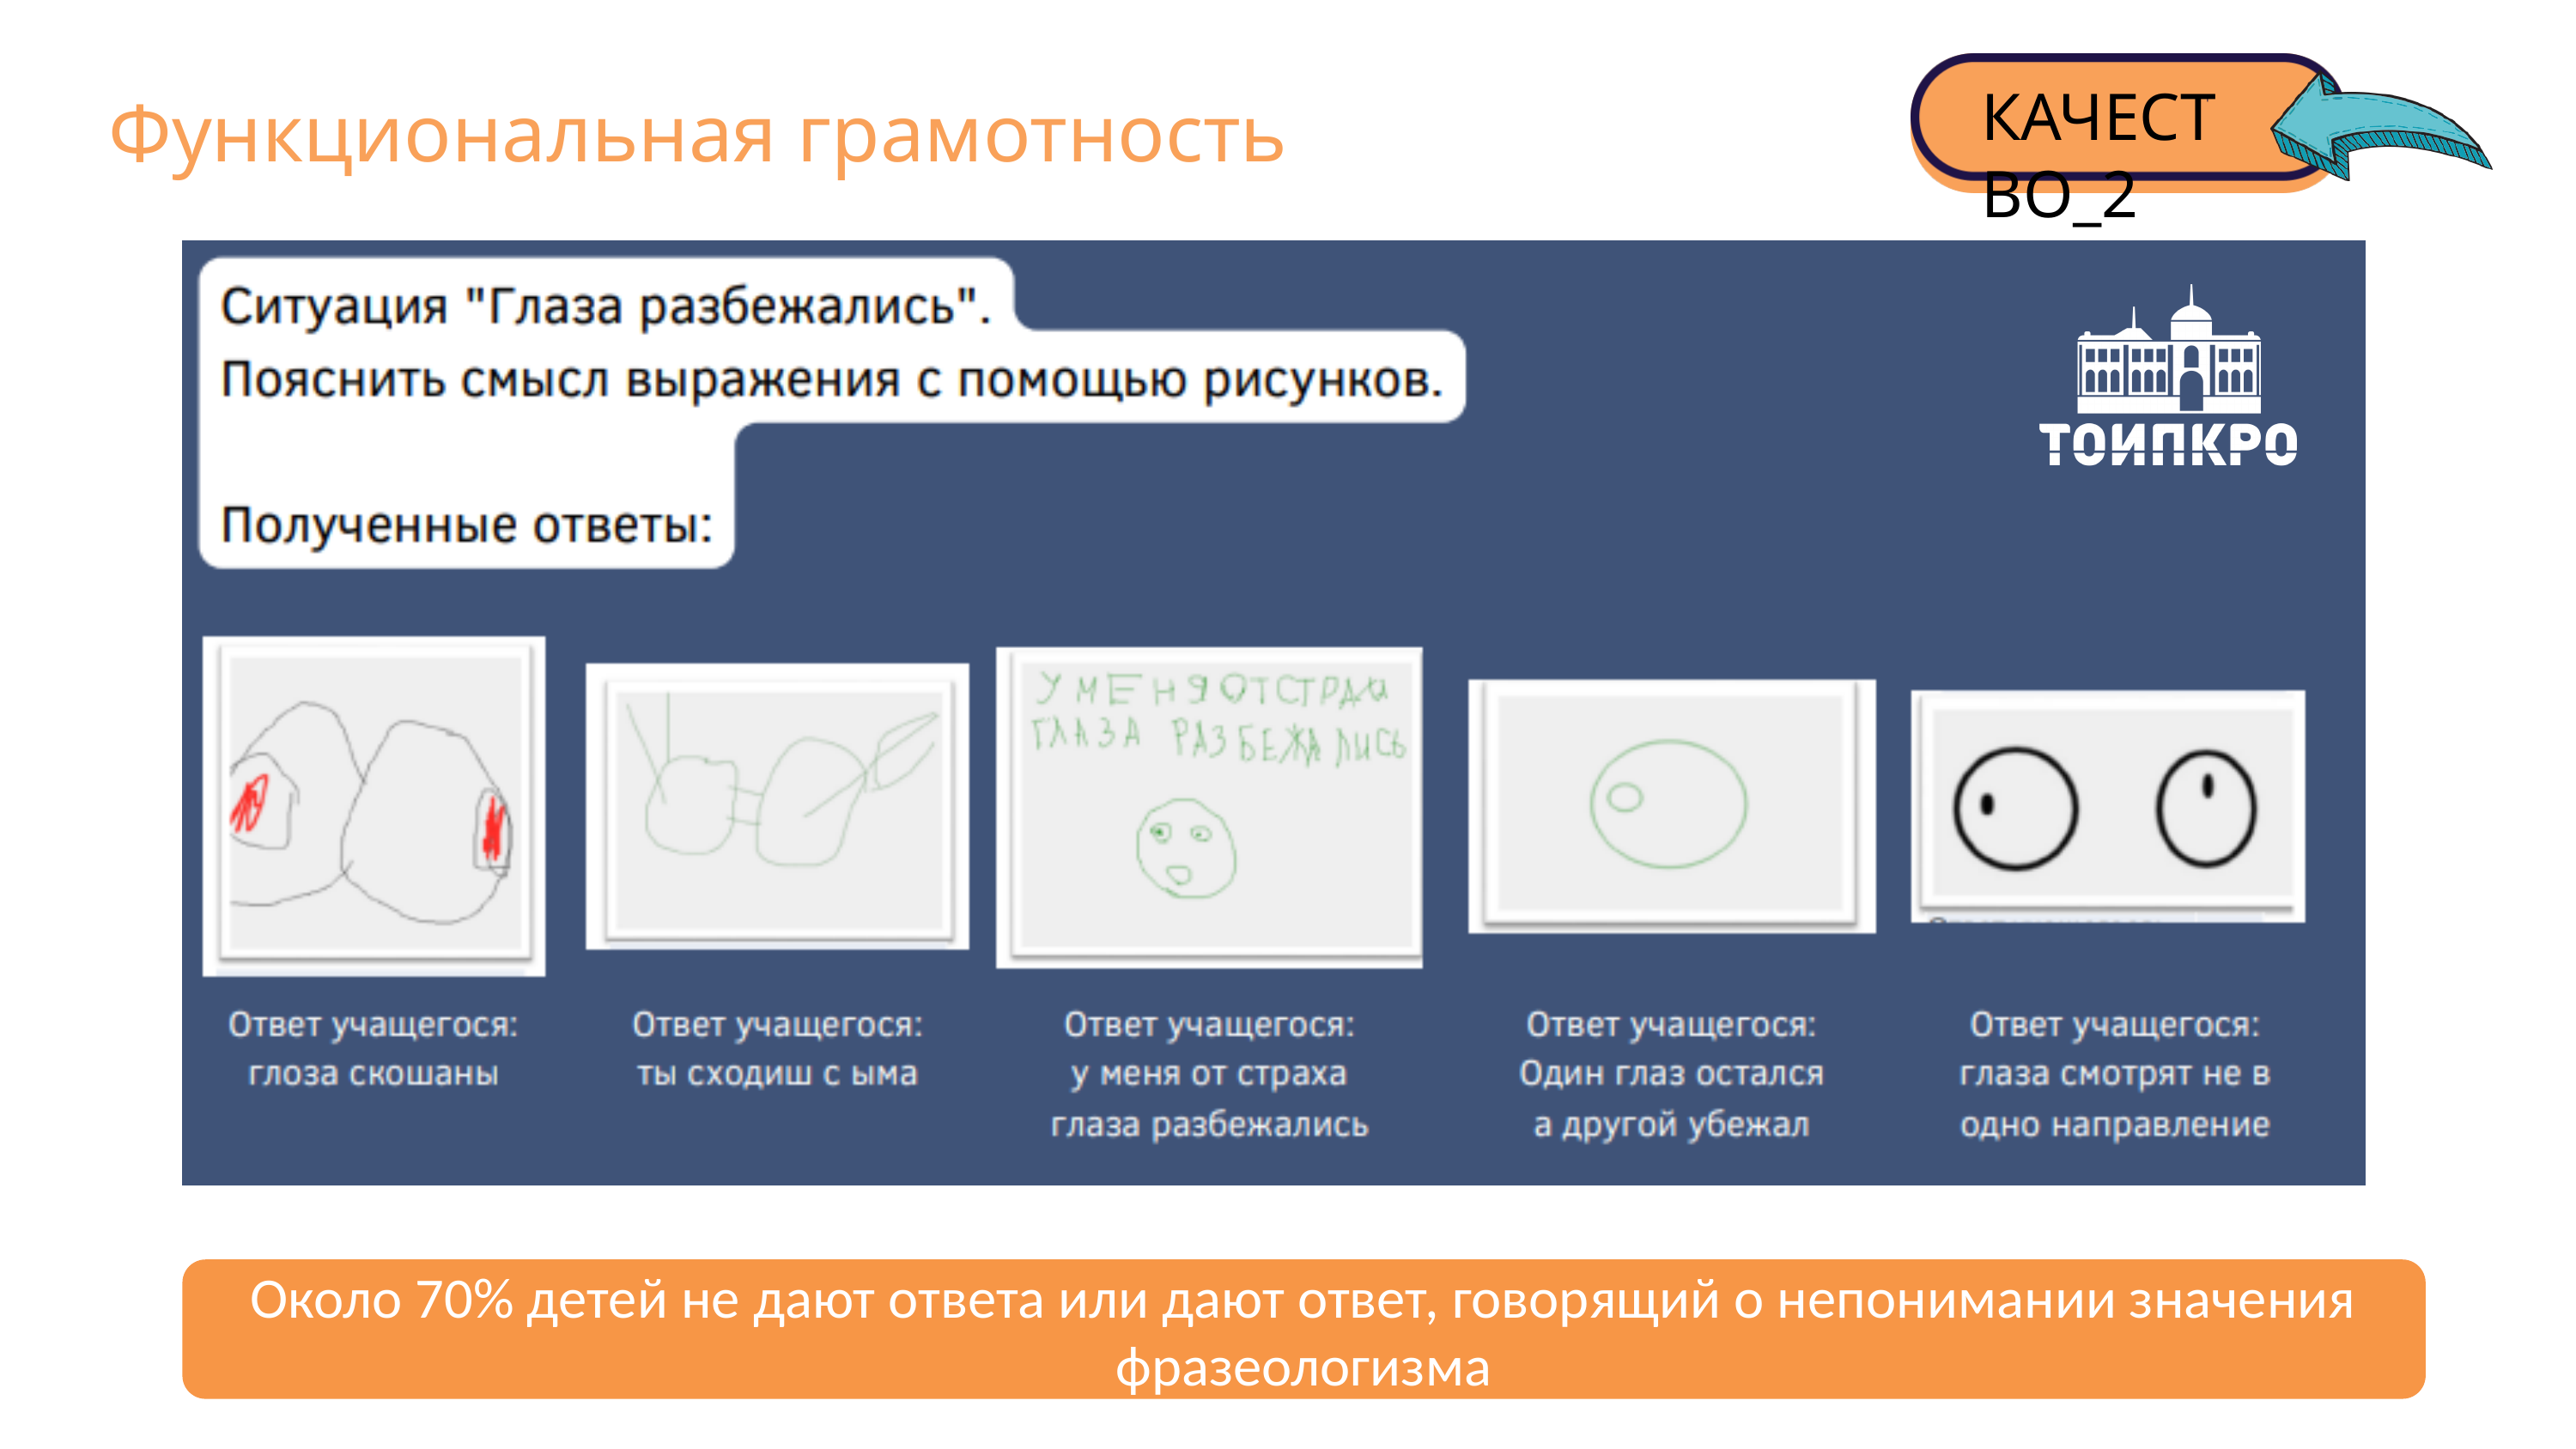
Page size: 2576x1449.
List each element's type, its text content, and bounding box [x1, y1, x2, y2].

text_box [1910, 52, 2493, 193]
text_box Около 70% детей не дают ответа или дают ответ, говорящий о непонимании значения фразеологизма [180, 1258, 2427, 1401]
picture [182, 239, 2366, 1185]
text_box Функциональная грамотность [108, 48, 1981, 178]
